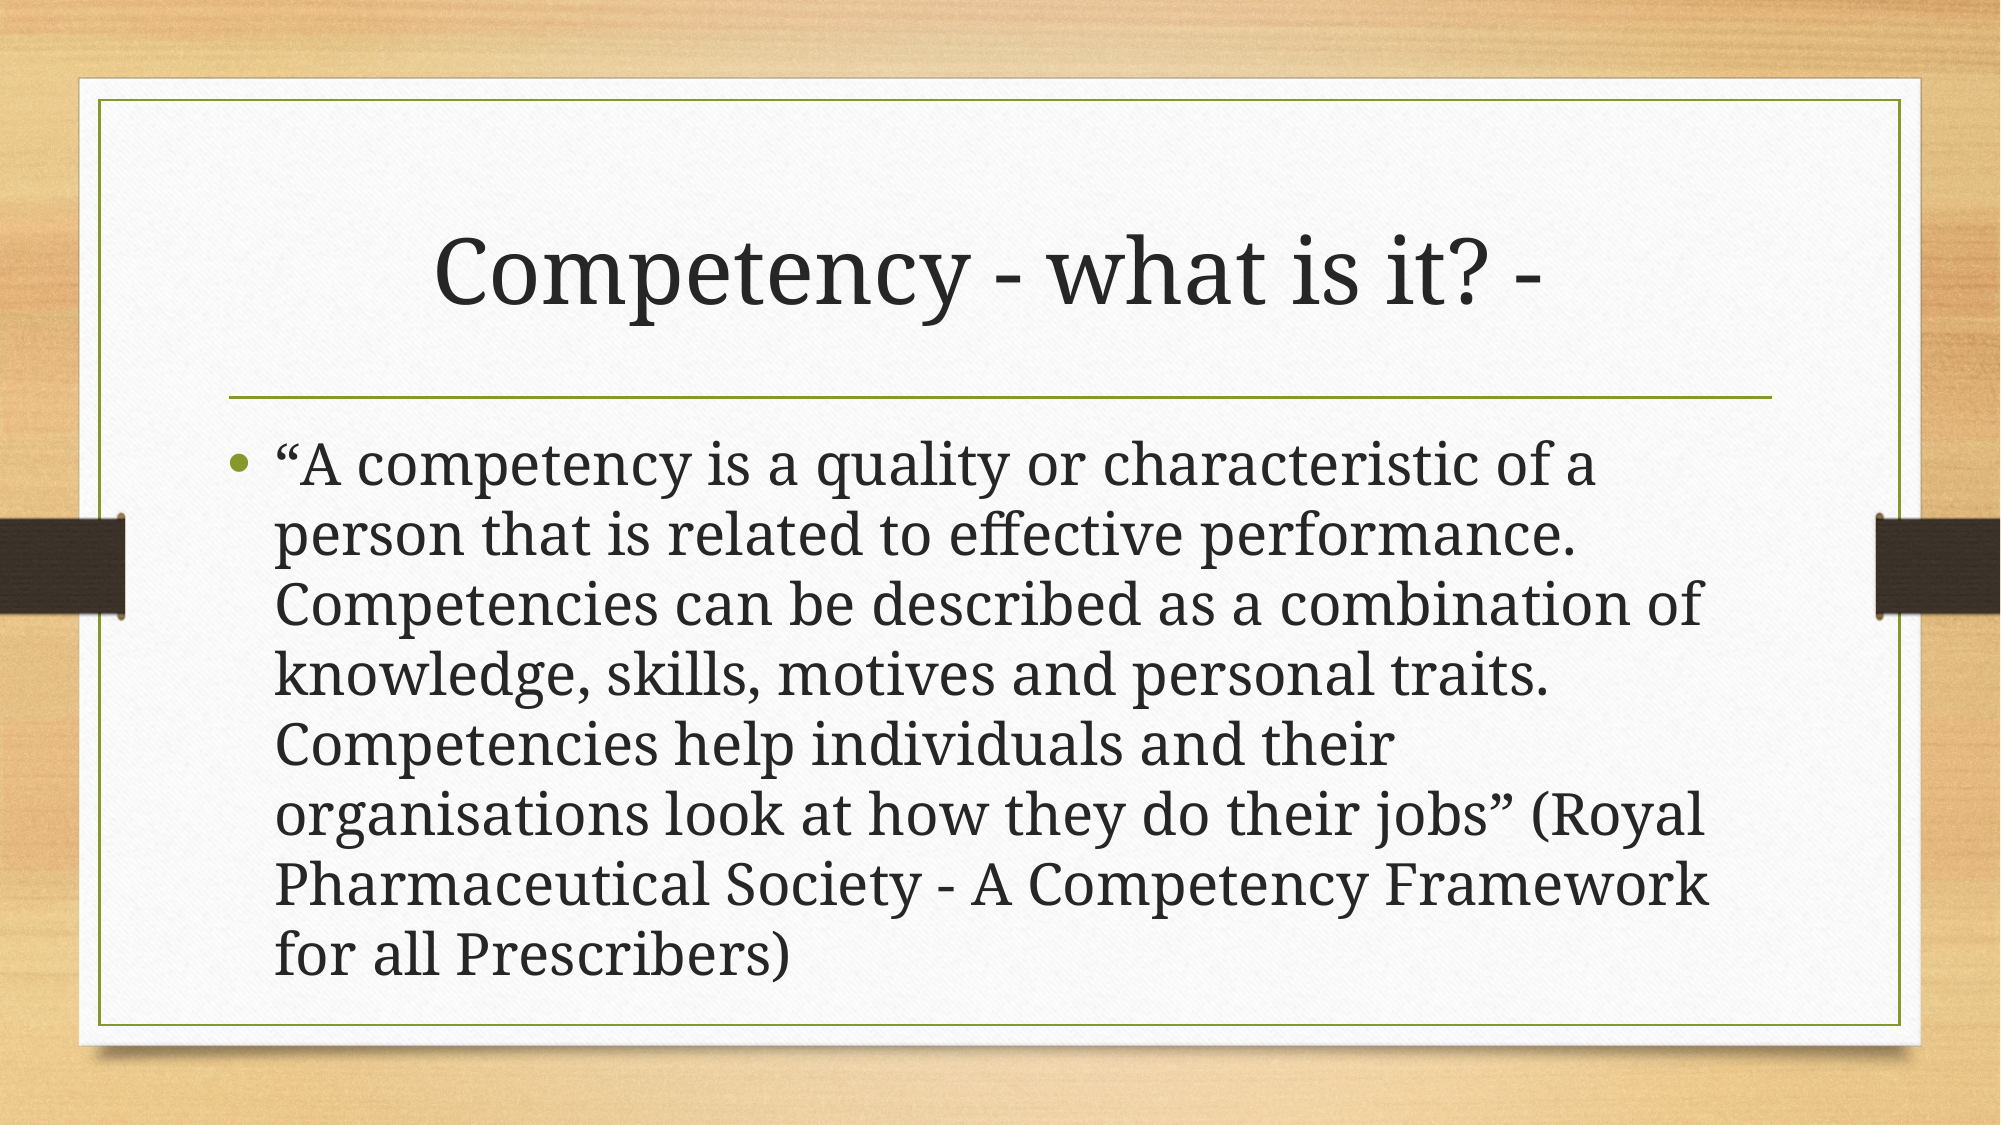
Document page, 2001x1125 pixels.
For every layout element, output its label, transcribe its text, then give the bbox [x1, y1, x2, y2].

list “A competency is a quality or characteristic of a person that is related to effective performance. Competencies can be described as a combination of knowledge, skills, motives and personal traits. Competencies help individuals and their organisations look at how they do their jobs” (Royal Pharmaceutical Society - A Competency Framework for all Prescribers) [212, 419, 1788, 964]
title Competency - what is it? - [212, 161, 1788, 375]
picture [0, 0, 2001, 1125]
